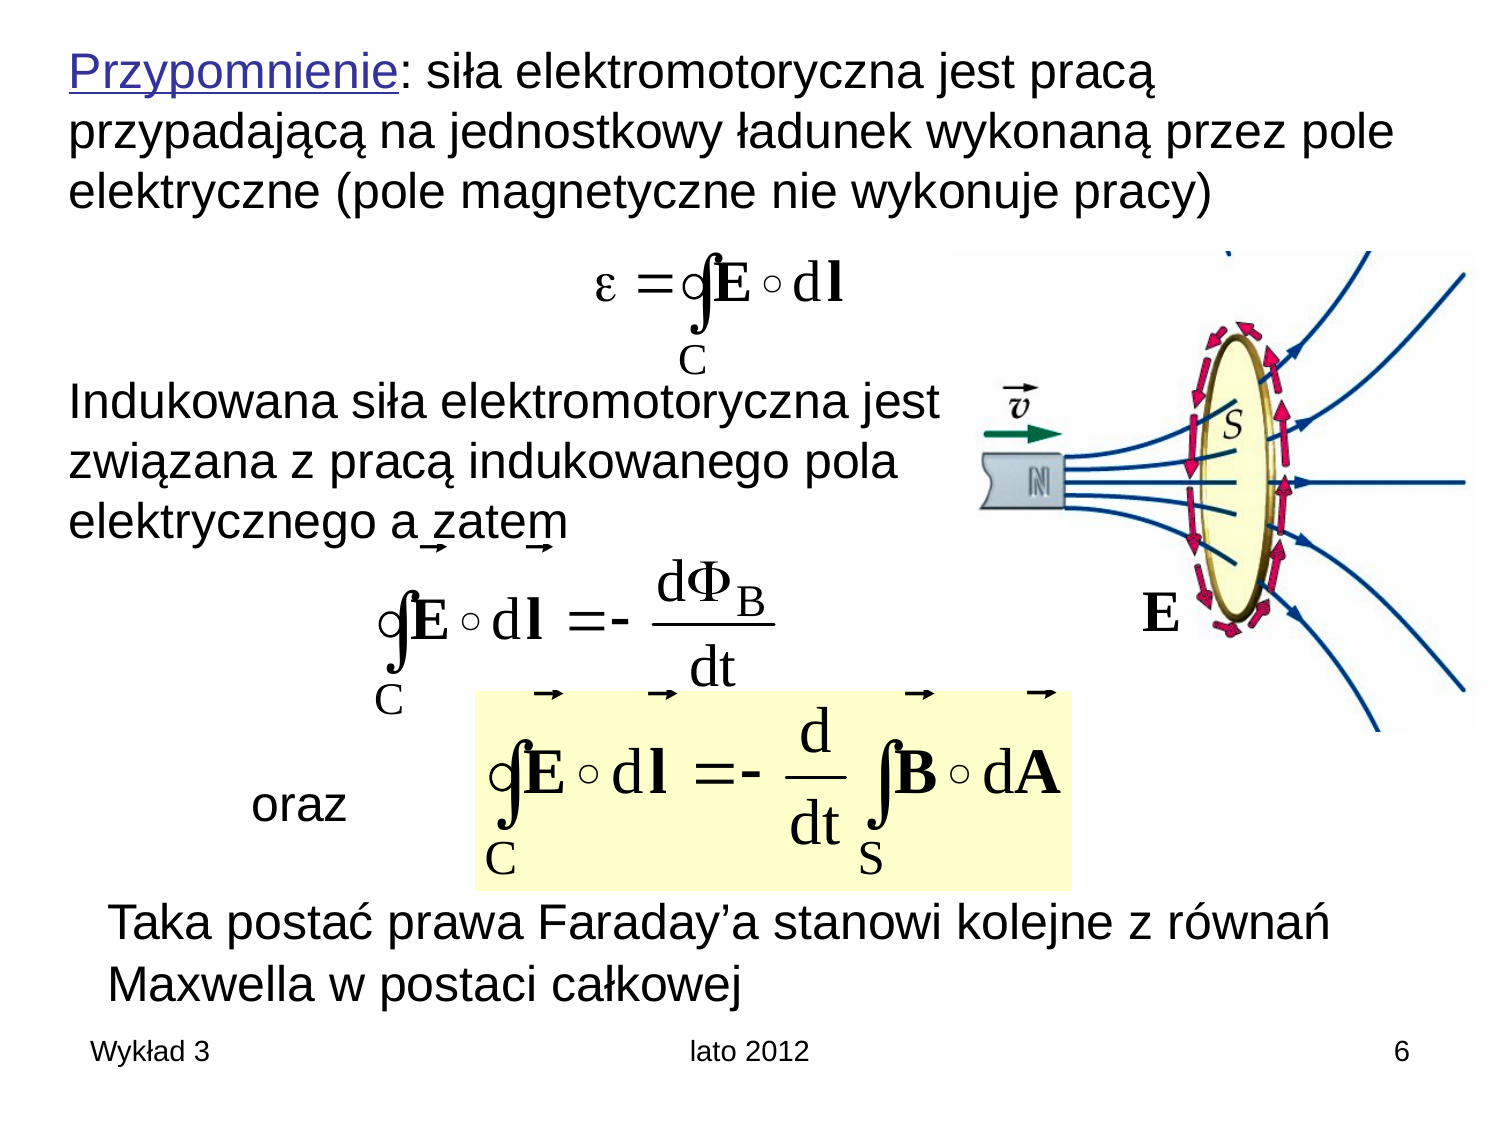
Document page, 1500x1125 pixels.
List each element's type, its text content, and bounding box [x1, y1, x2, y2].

list Taka postać prawa Faraday’a stanowi kolejne z równań Maxwella w postaci całkowej [35, 873, 1428, 1026]
text_box Indukowana siła elektromotoryczna jest związana z pracą indukowanego pola elektrycznego a zatem [54, 361, 945, 556]
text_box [475, 690, 1073, 892]
text_box oraz [237, 763, 366, 839]
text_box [1134, 562, 1194, 642]
text_box Przypomnienie: siła elektromotoryczna jest pracą przypadającą na jednostkowy ładunek wykonaną przez pole elektryczne (pole magnetyczne nie wykonuje pracy) [54, 31, 1464, 227]
slide_number Wykład 3 [74, 1026, 426, 1103]
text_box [365, 543, 787, 730]
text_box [584, 232, 861, 390]
slide_number 6 [1074, 1026, 1426, 1103]
footer lato 2012 [512, 1026, 988, 1103]
picture [951, 250, 1500, 732]
